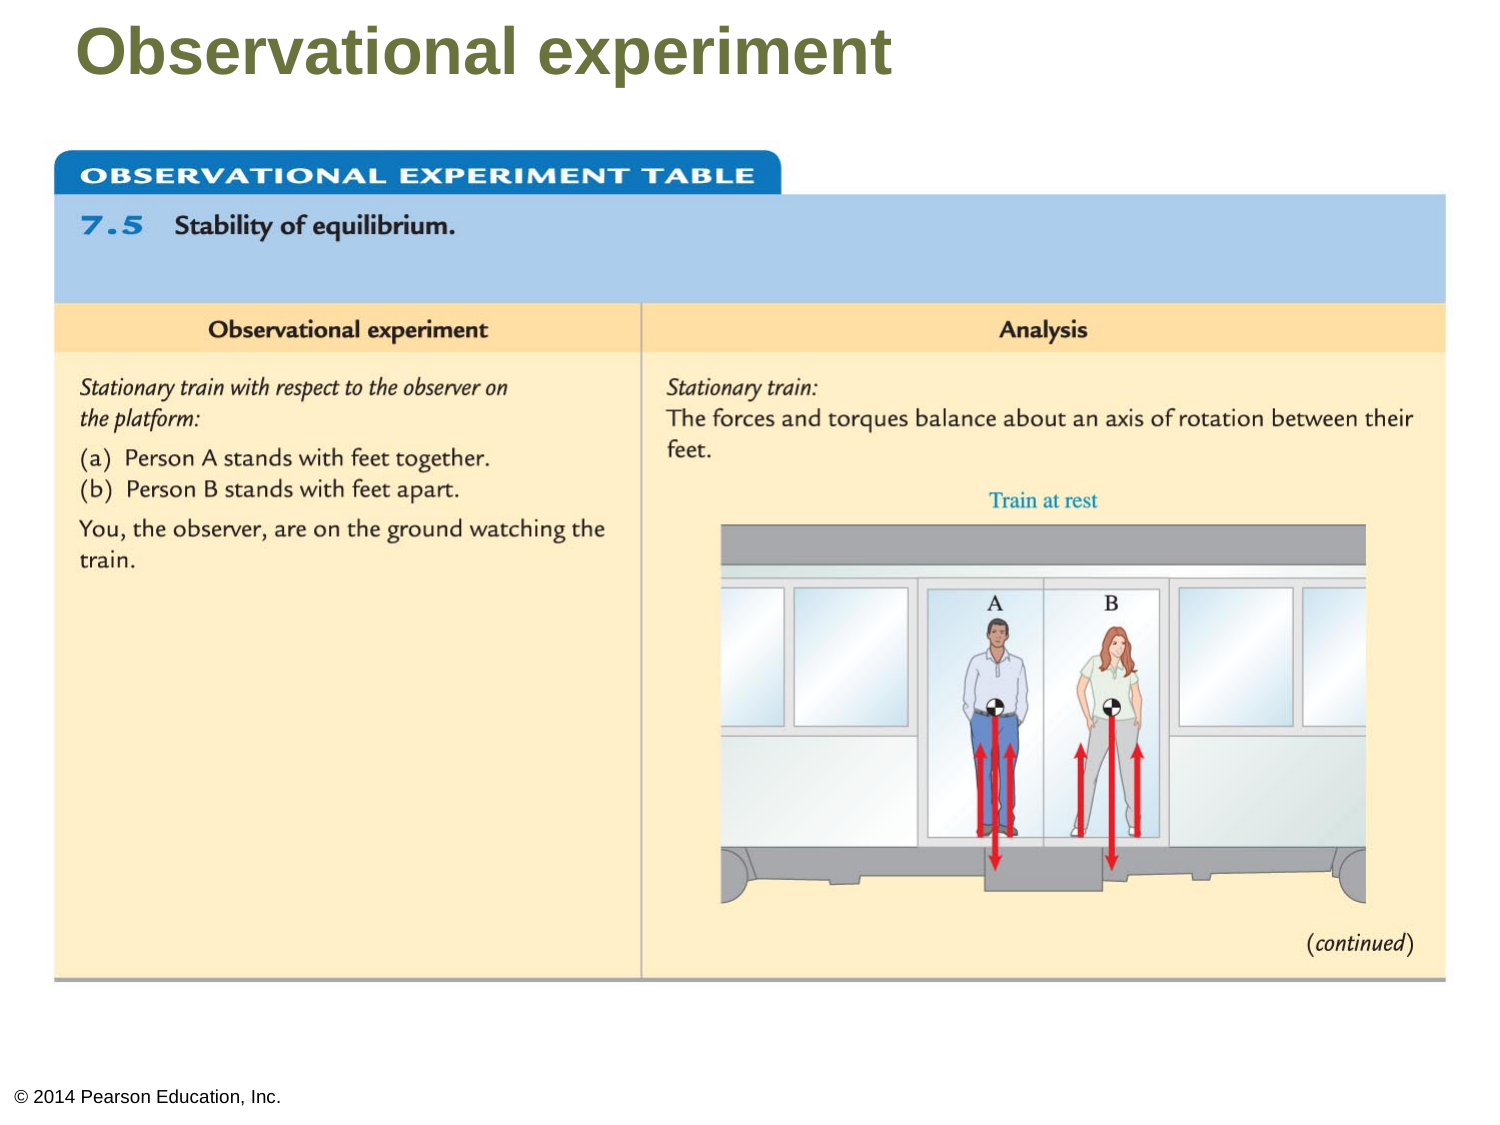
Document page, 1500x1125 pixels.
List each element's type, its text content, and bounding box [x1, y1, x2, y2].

picture [44, 140, 1456, 985]
footer © 2014 Pearson Education, Inc. [14, 1084, 900, 1115]
title Observational experiment [0, 0, 1500, 96]
